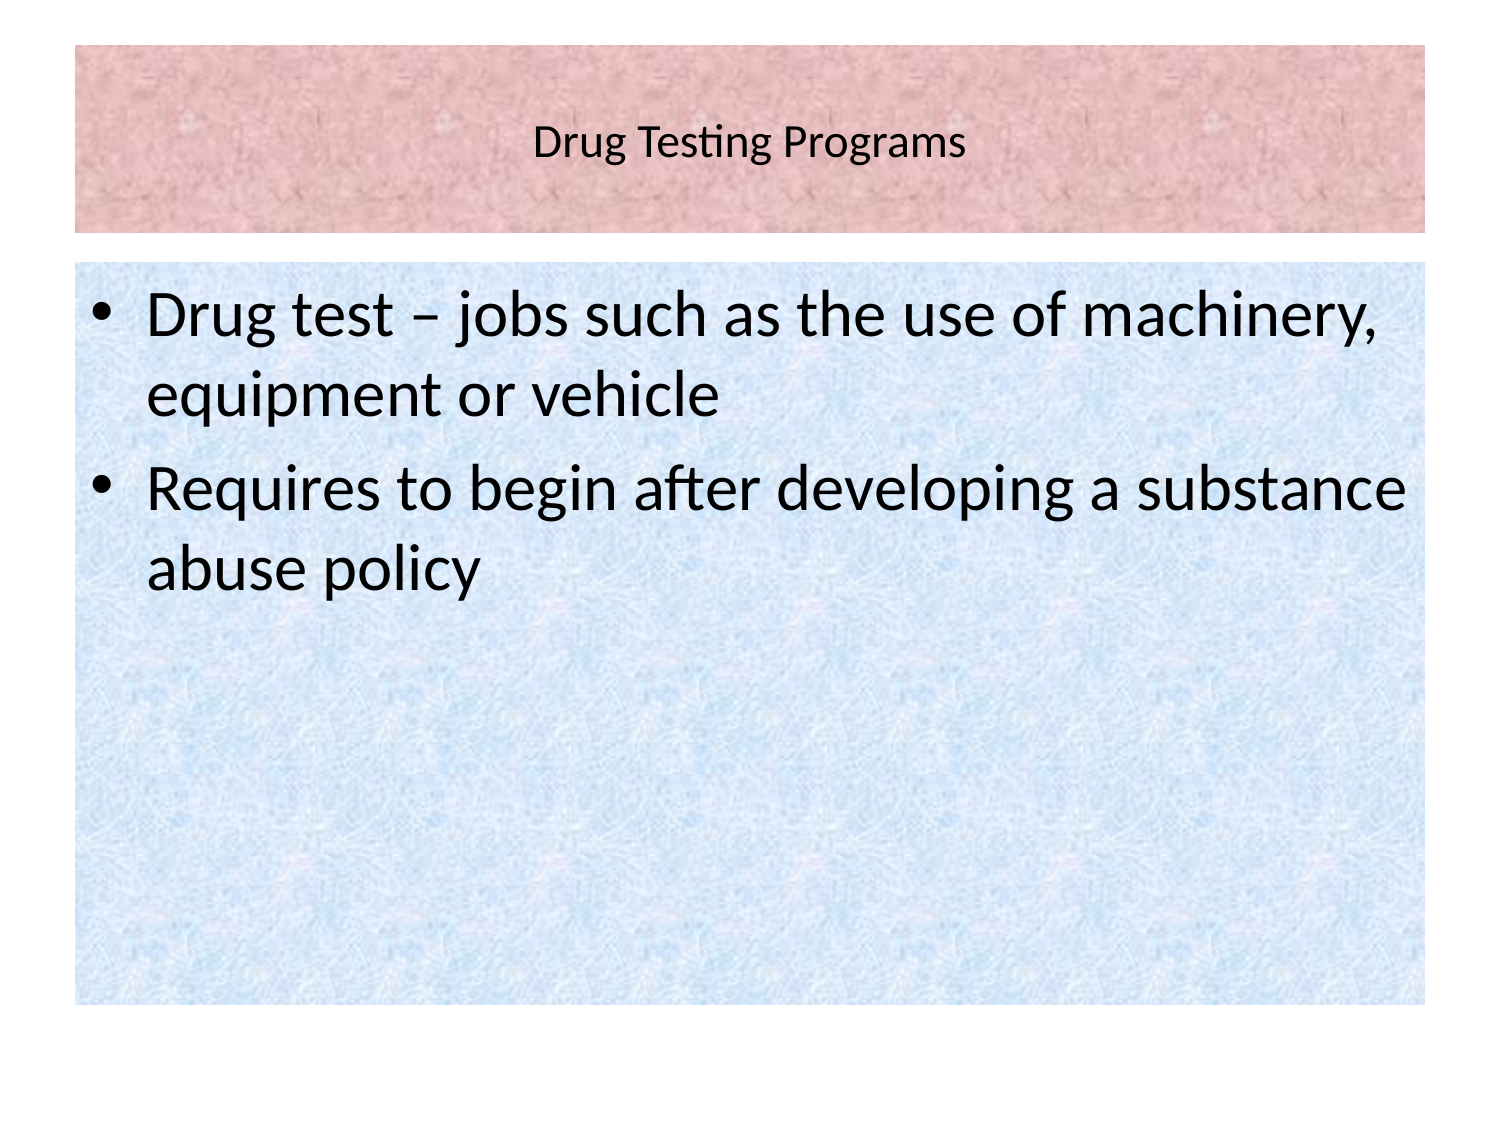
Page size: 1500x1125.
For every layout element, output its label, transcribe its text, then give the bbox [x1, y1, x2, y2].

title Drug Testing Programs [75, 45, 1425, 233]
list Drug test – jobs such as the use of machinery, equipment or vehicle Requires to begin after developing a substance abuse policy [75, 262, 1425, 1005]
